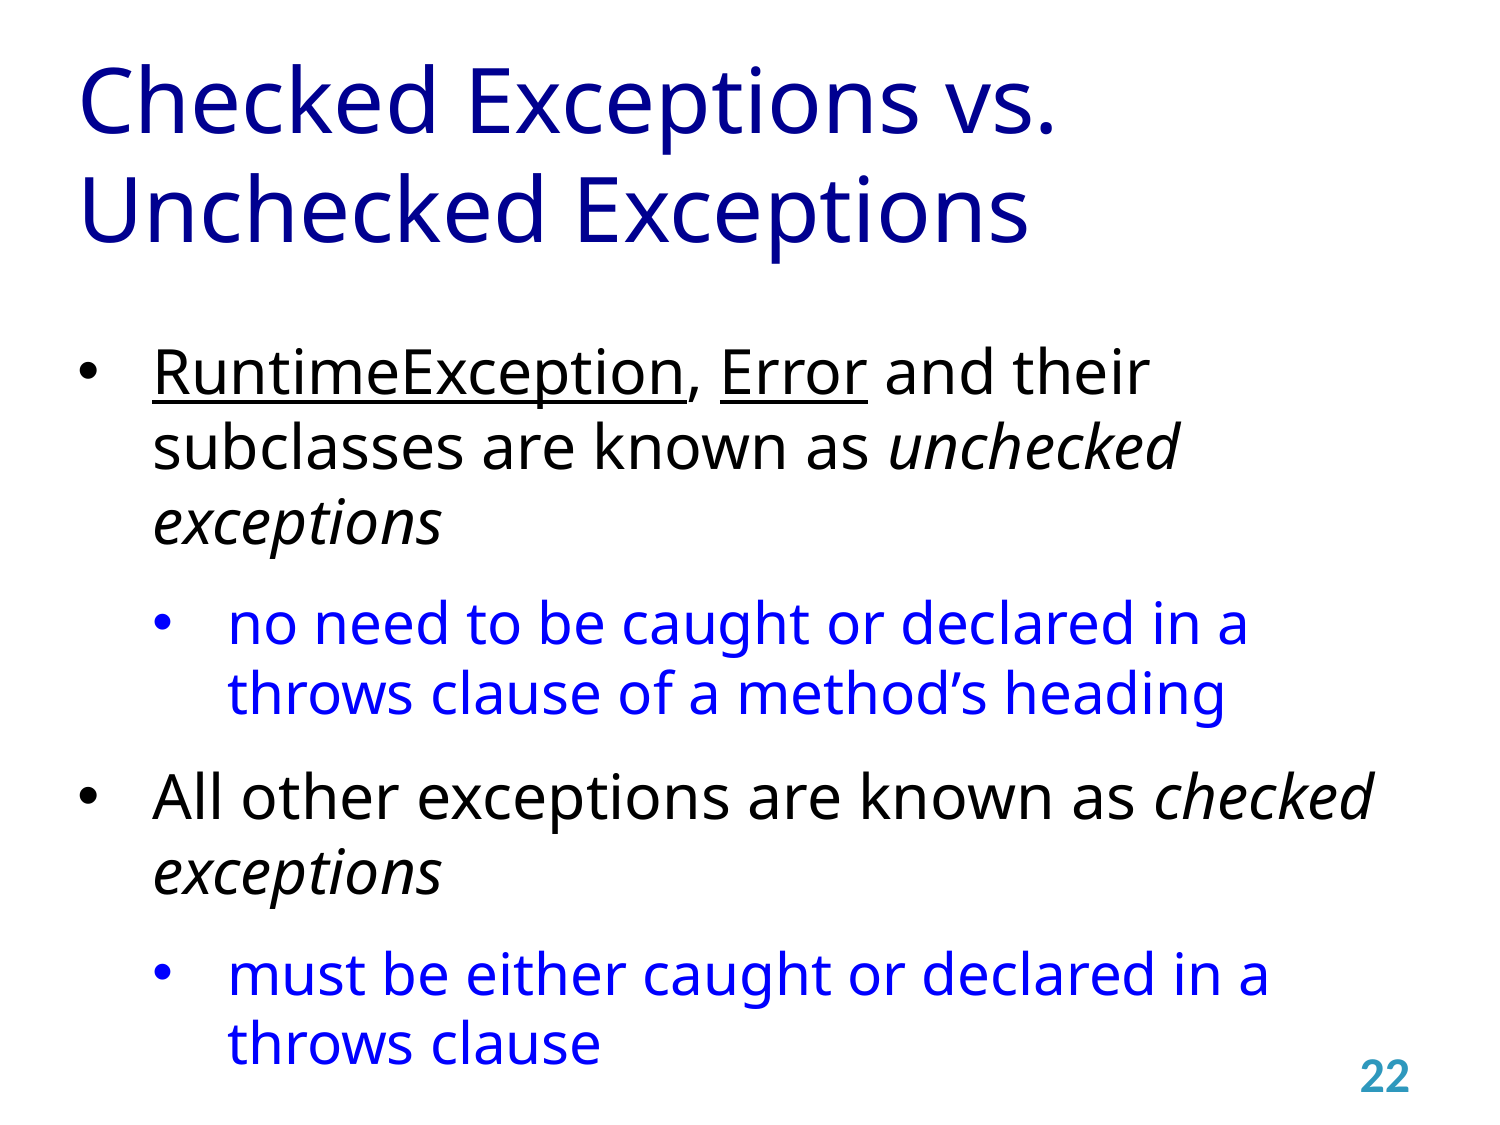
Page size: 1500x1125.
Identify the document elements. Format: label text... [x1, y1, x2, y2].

text_box RuntimeException, Error and their subclasses are known as unchecked exceptions no need to be caught or declared in a throws clause of a method’s heading All other exceptions are known as checked exceptions must be either caught or declared in a throws clause [62, 324, 1463, 1084]
title Checked Exceptions vs. Unchecked Exceptions [62, 34, 1463, 270]
slide_number 22 [1074, 1042, 1425, 1103]
